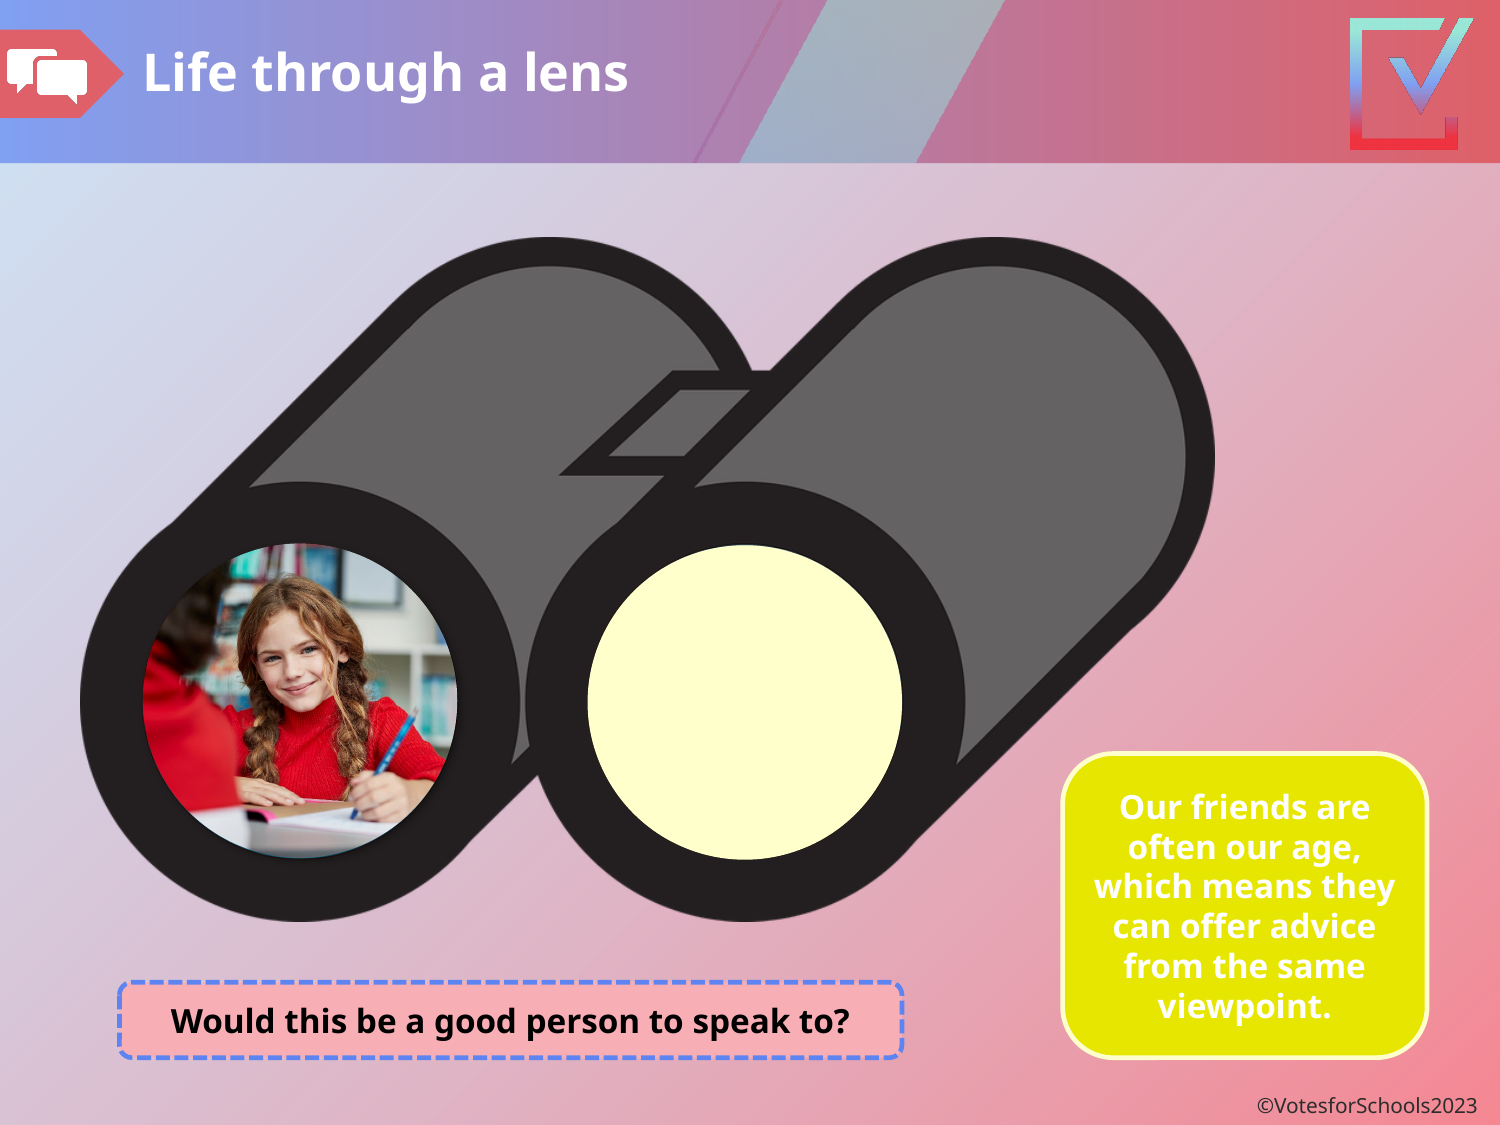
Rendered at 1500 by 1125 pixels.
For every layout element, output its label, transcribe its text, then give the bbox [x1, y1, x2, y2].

text_box Would this be a good person to speak to? [118, 981, 903, 1059]
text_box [79, 236, 1215, 922]
text_box Our friends are often our age, which means they can offer advice from the same viewpoint. [1061, 752, 1428, 1059]
list Life through a lens [127, 27, 1397, 122]
picture [1350, 18, 1474, 150]
picture [0, 29, 95, 125]
